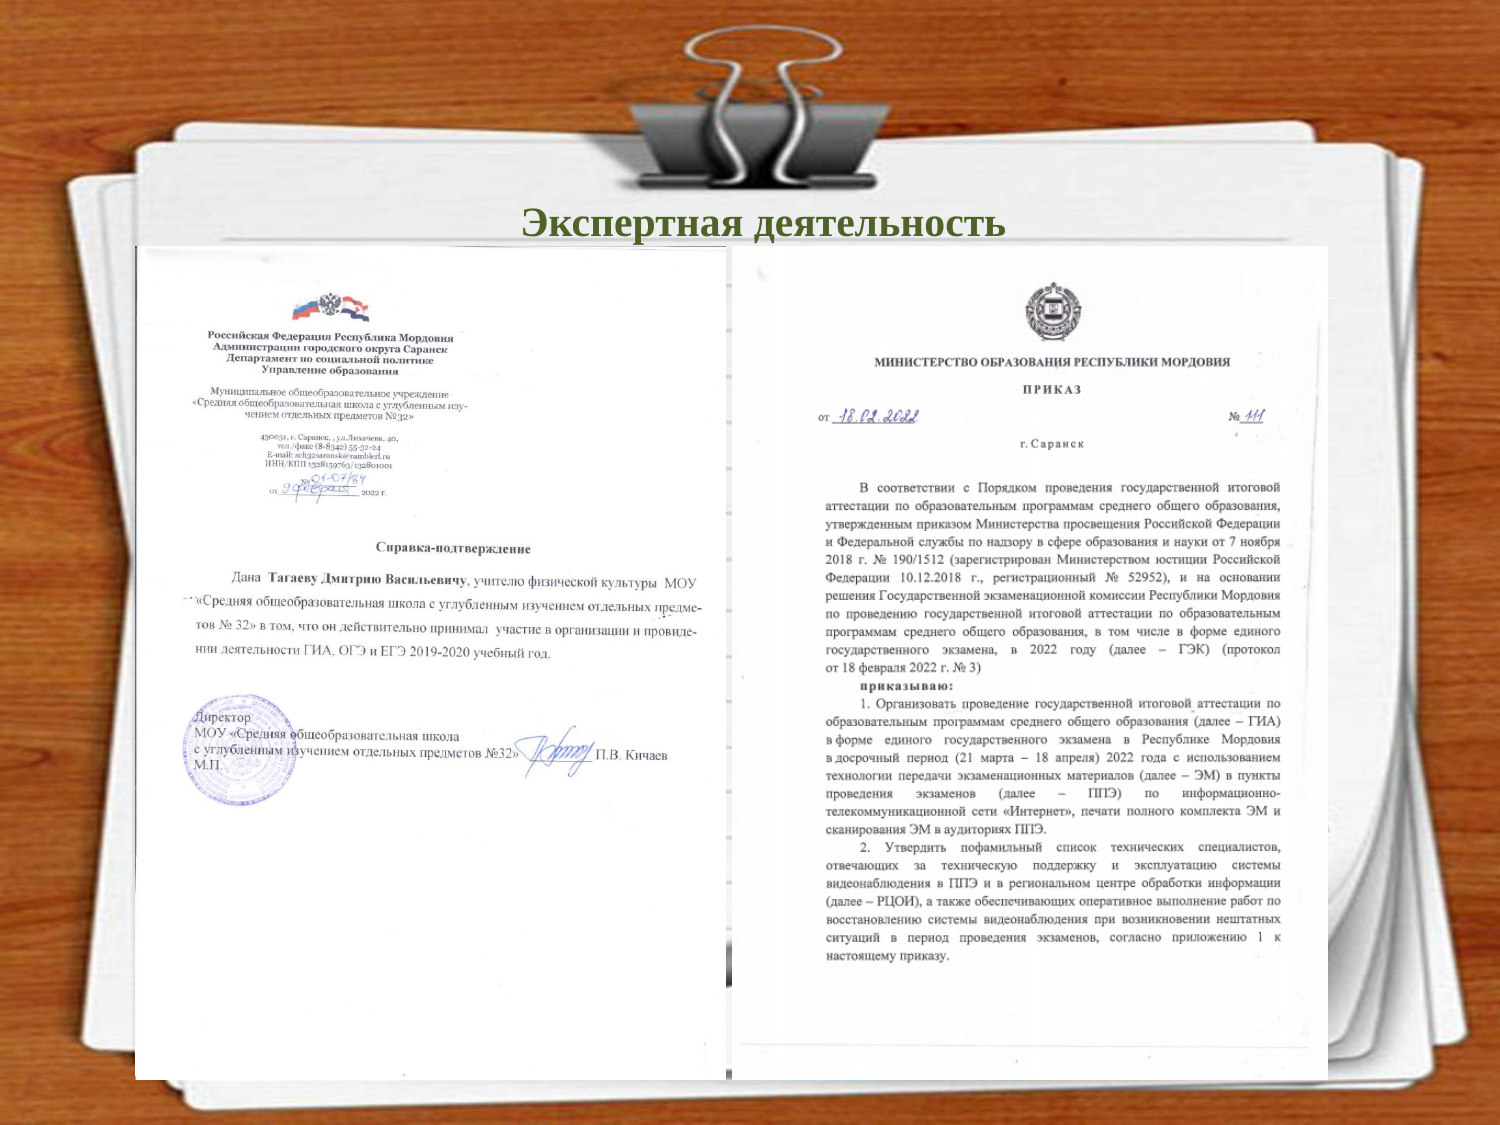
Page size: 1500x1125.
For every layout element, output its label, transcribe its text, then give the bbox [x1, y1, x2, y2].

picture [0, 0, 1500, 1125]
title Экспертная деятельность [88, 184, 1439, 256]
